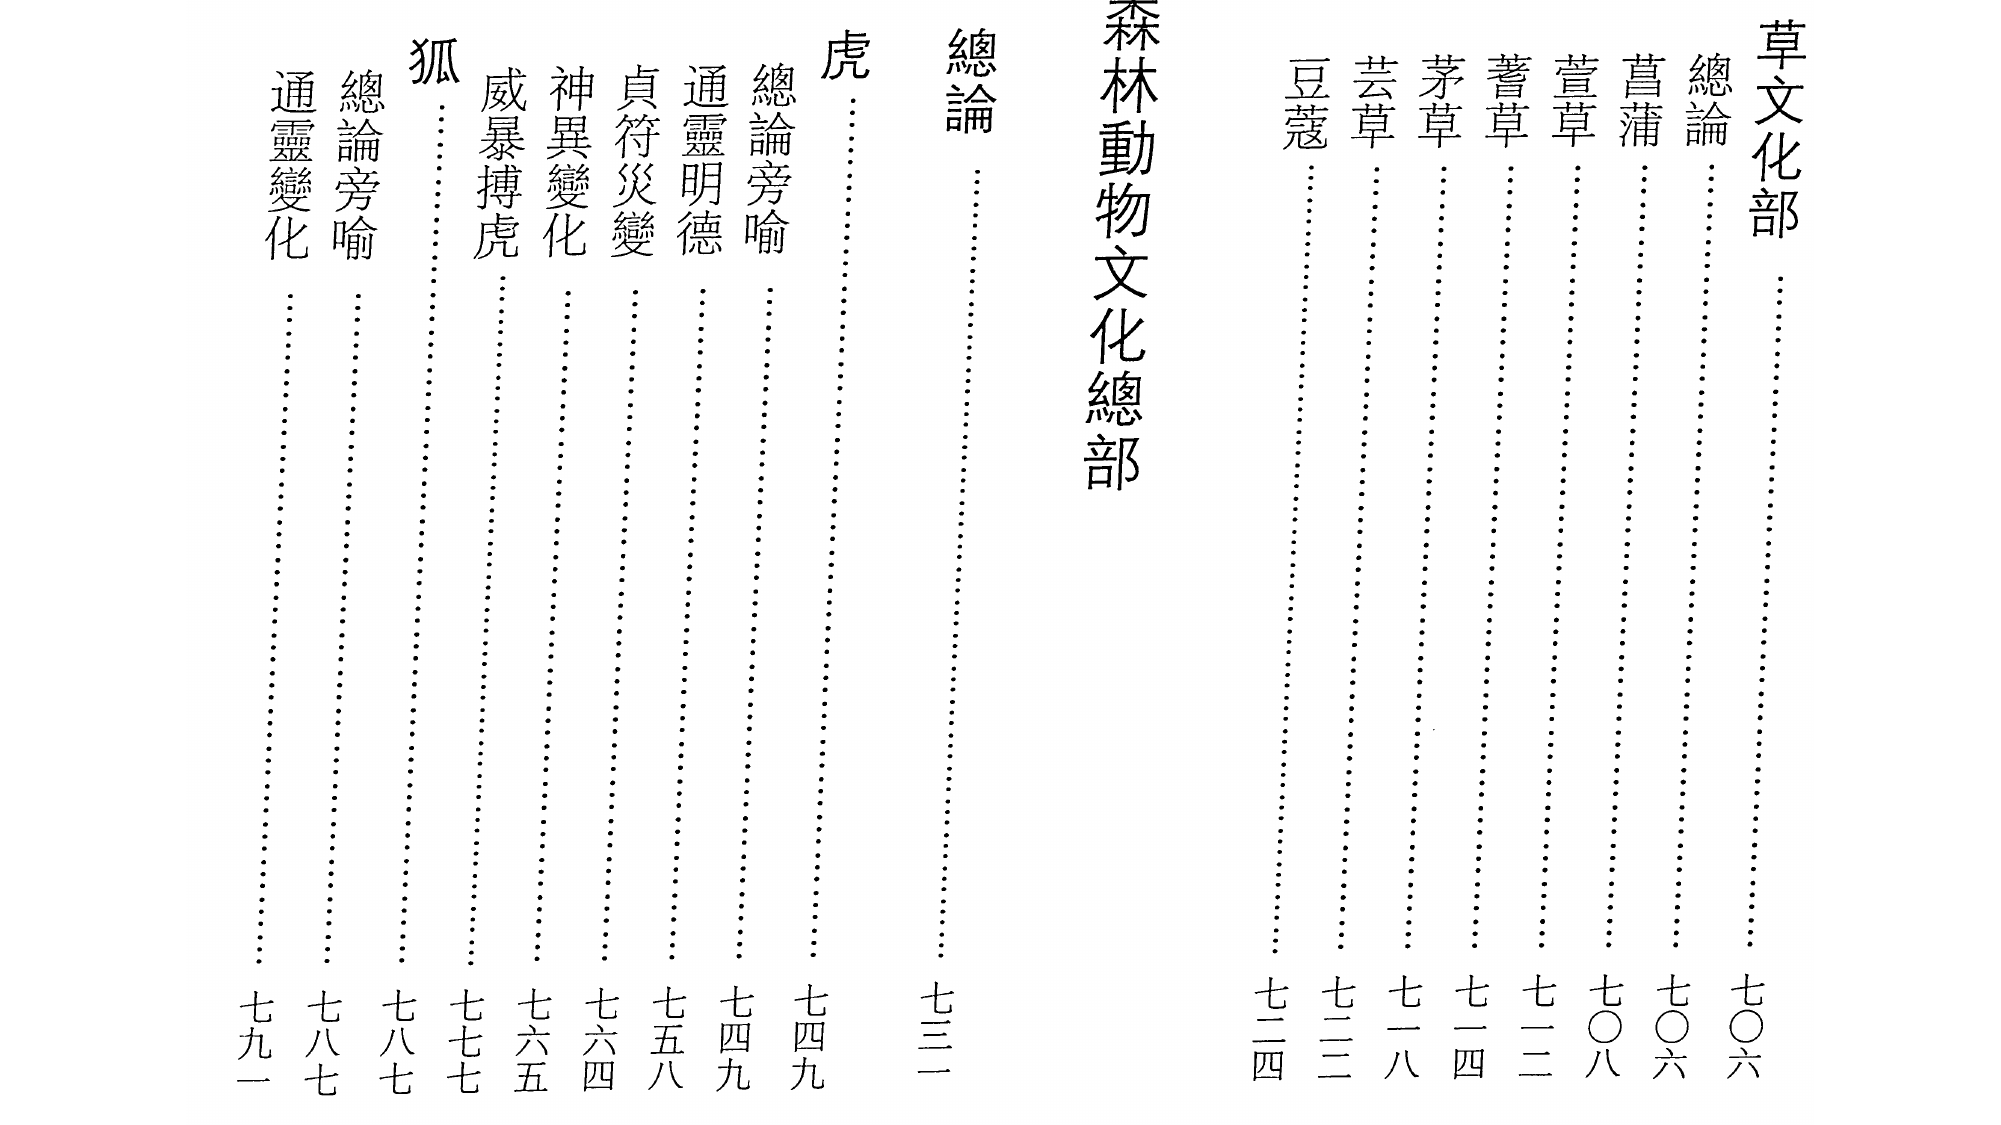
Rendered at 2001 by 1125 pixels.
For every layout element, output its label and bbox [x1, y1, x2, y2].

picture [186, 0, 1814, 1125]
